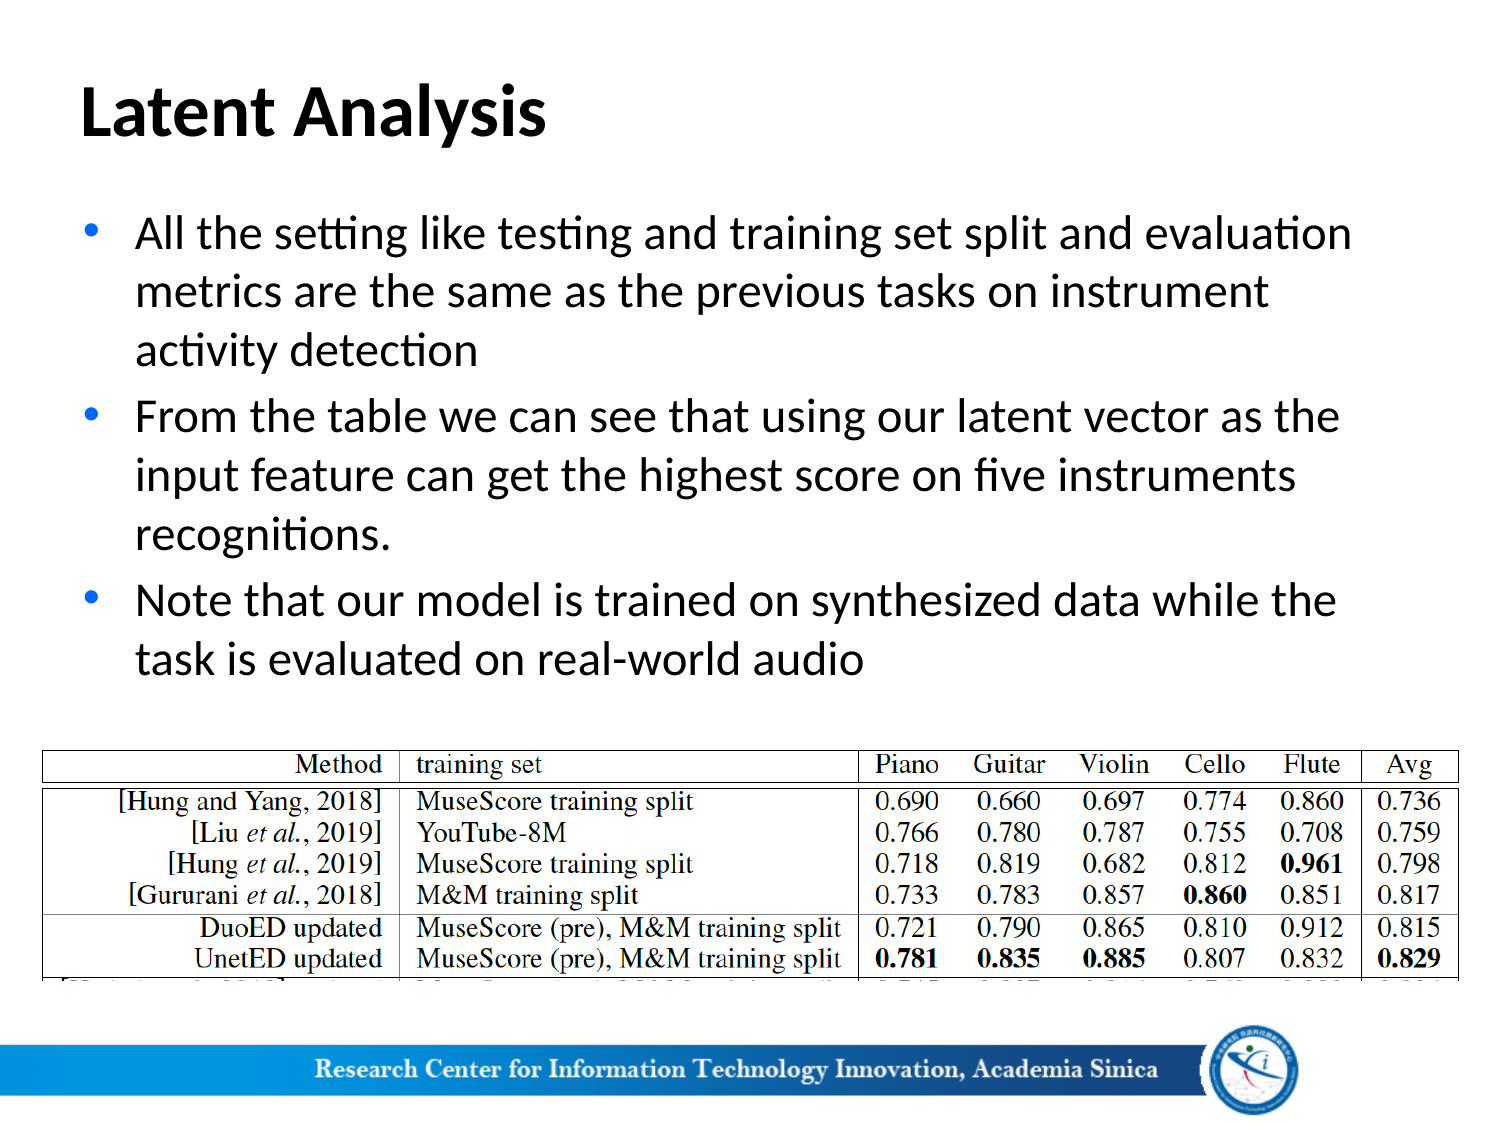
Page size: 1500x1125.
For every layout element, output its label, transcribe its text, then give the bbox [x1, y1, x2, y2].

list All the setting like testing and training set split and evaluation metrics are the same as the previous tasks on instrument activity detection From the table we can see that using our latent vector as the input feature can get the highest score on five instruments recognitions. Note that our model is trained on synthesized data while the task is evaluated on real-world audio [64, 184, 1436, 702]
picture [0, 1020, 1329, 1125]
picture [36, 741, 1464, 981]
title Latent Analysis [64, 30, 1436, 182]
